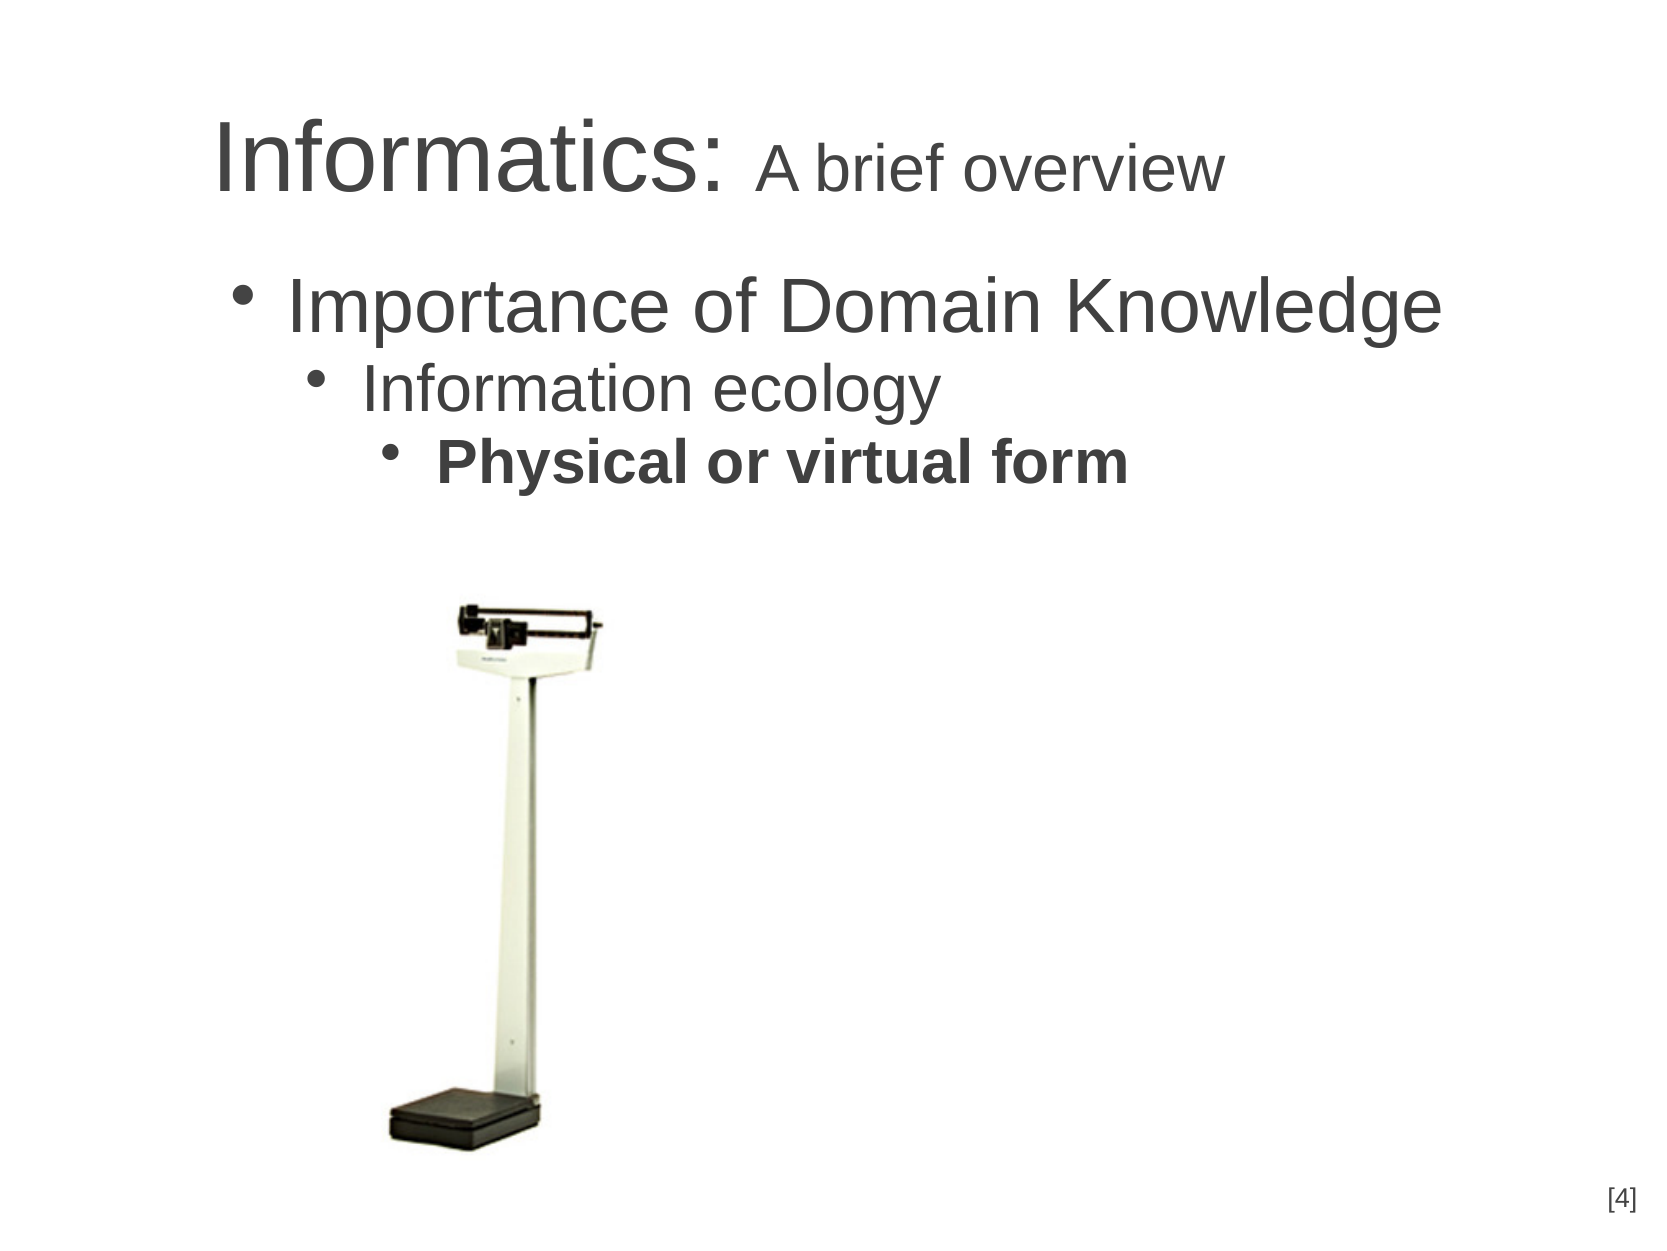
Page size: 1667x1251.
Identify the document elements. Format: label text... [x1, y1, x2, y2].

text_box [4] [1607, 1183, 1666, 1215]
title Informatics: A brief overview [211, 99, 1500, 338]
text_box Importance of Domain Knowledge Information ecology Physical or virtual form [211, 262, 1456, 498]
picture [120, 516, 855, 1250]
